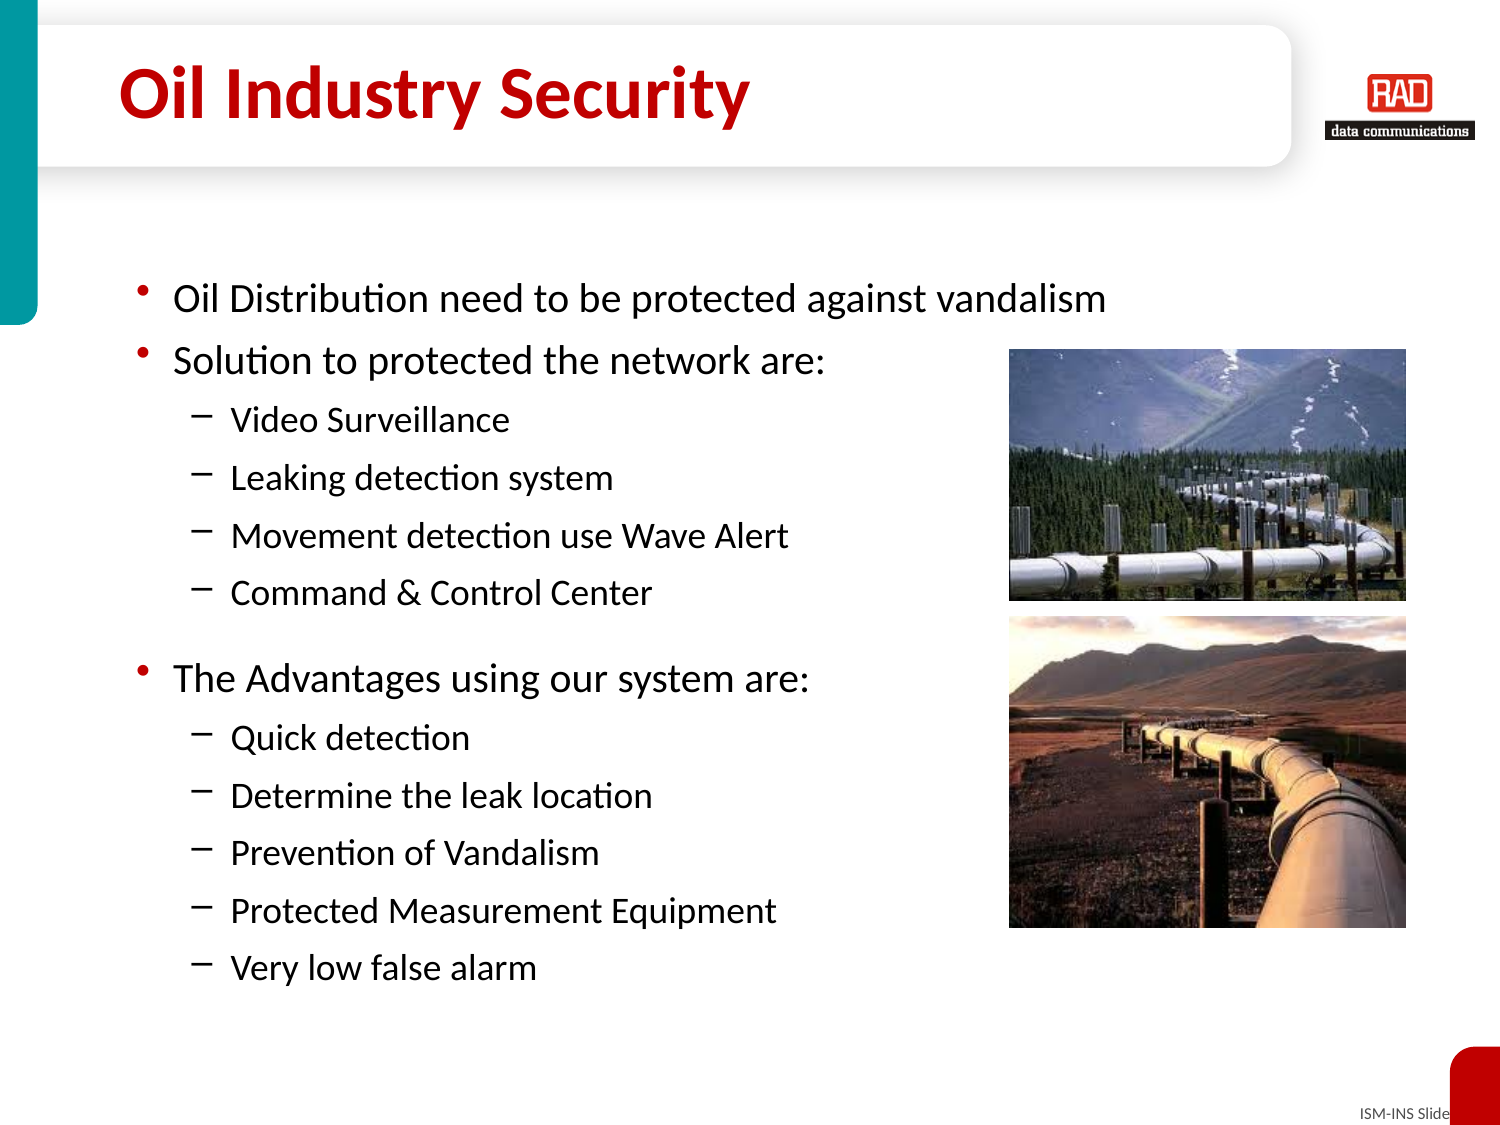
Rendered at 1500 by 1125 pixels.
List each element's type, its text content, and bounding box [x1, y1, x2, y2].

picture [1009, 349, 1406, 601]
picture [1009, 616, 1406, 929]
list Oil Distribution need to be protected against vandalism Solution to protected the network are: Video Surveillance Leaking detection system Movement detection use Wave Alert Command & Control Center The Advantages using our system are: Quick detection Determine the leak location Prevention of Vandalism Protected Measurement Equipment Very low false alarm [122, 263, 1292, 997]
title Oil Industry Security [104, 43, 1215, 149]
picture [1325, 74, 1475, 140]
